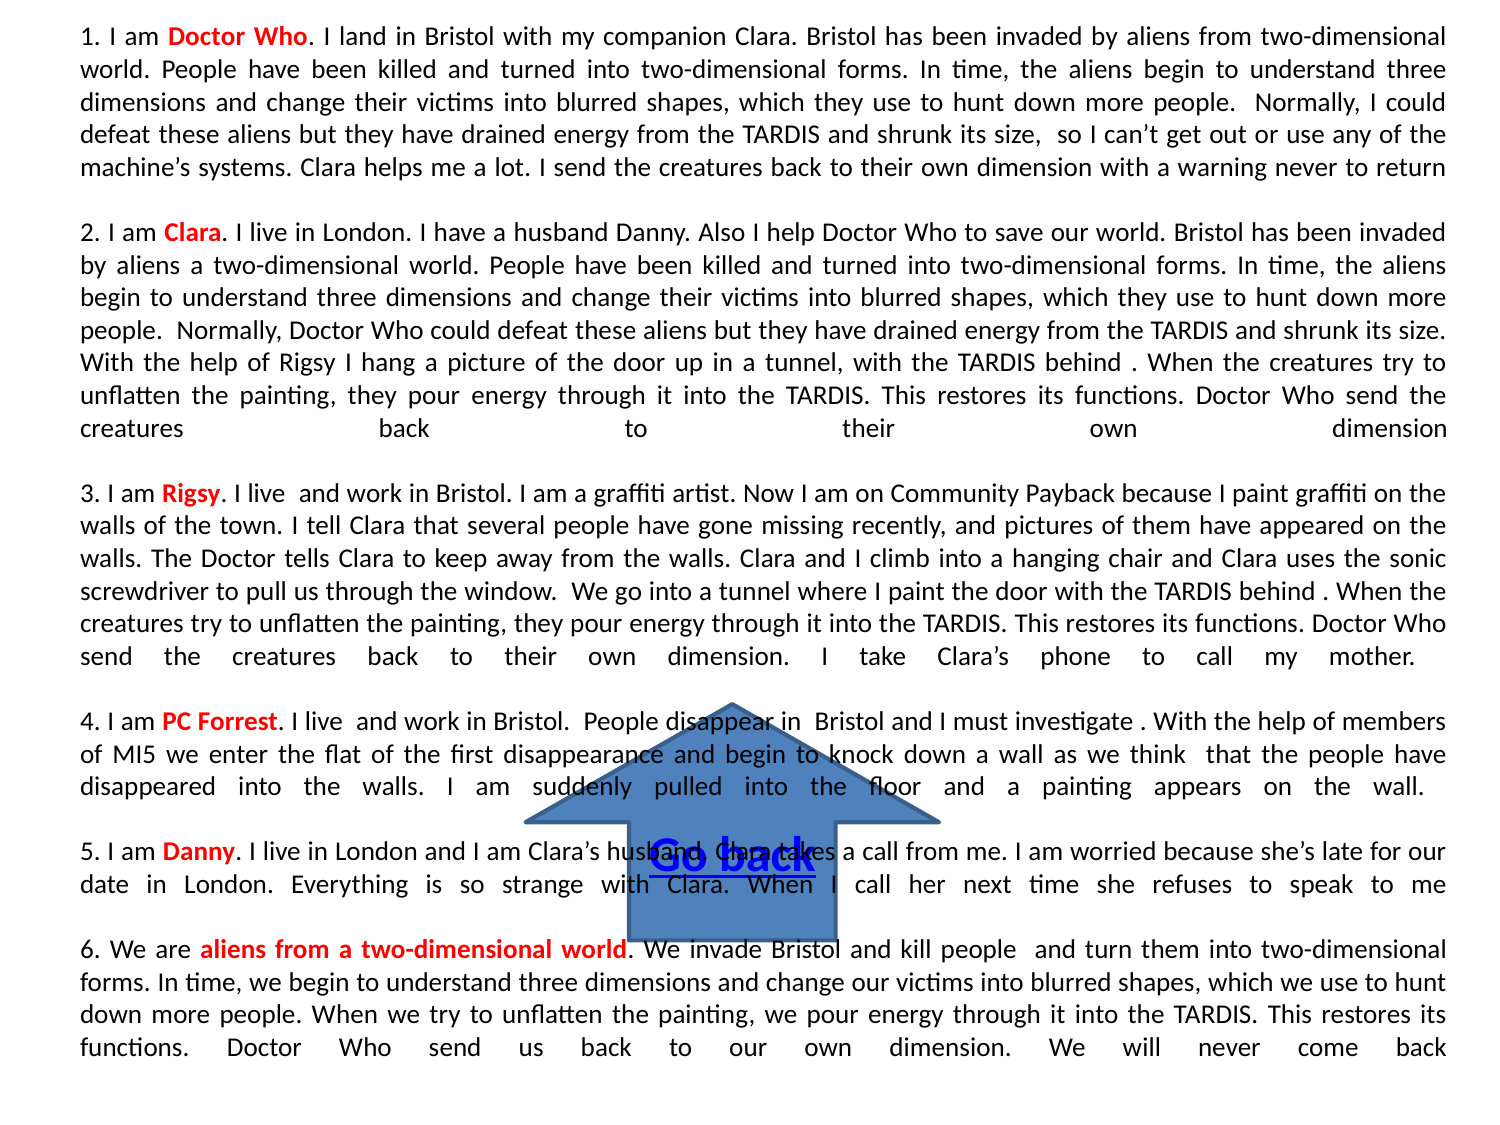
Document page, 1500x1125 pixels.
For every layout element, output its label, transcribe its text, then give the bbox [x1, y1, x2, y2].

title 1. I am Doctor Who. I land in Bristol with my companion Clara. Bristol has been invaded by aliens from two-dimensional world. People have been killed and turned into two-dimensional forms. In time, the aliens begin to understand three dimensions and change their victims into blurred shapes, which they use to hunt down more people. Normally, I could defeat these aliens but they have drained energy from the TARDIS and shrunk its size, so I can’t get out or use any of the machine’s systems. Clara helps me a lot. I send the creatures back to their own dimension with a warning never to return 2. I am Clara. I live in London. I have a husband Danny. Also I help Doctor Who to save our world. Bristol has been invaded by aliens a two-dimensional world. People have been killed and turned into two-dimensional forms. In time, the aliens begin to understand three dimensions and change their victims into blurred shapes, which they use to hunt down more people. Normally, Doctor Who could defeat these aliens but they have drained energy from the TARDIS and shrunk its size. With the help of Rigsy I hang a picture of the door up in a tunnel, with the TARDIS behind . When the creatures try to unflatten the painting, they pour energy through it into the TARDIS. This restores its functions. Doctor Who send the creatures back to their own dimension 3. I am Rigsy. I live and work in Bristol. I am a graffiti artist. Now I am on Community Payback because I paint graffiti on the walls of the town. I tell Clara that several people have gone missing recently, and pictures of them have appeared on the walls. The Doctor tells Clara to keep away from the walls. Clara and I climb into a hanging chair and Clara uses the sonic screwdriver to pull us through the window. We go into a tunnel where I paint the door with the TARDIS behind . When the creatures try to unflatten the painting, they pour energy through it into the TARDIS. This restores its functions. Doctor Who send the creatures back to their own dimension. I take Clara’s phone to call my mother. 4. I am PC Forrest. I live and work in Bristol. People disappear in Bristol and I must investigate . With the help of members of MI5 we enter the flat of the first disappearance and begin to knock down a wall as we think that the people have disappeared into the walls. I am suddenly pulled into the floor and a painting appears on the wall. 5. I am Danny. I live in London and I am Clara’s husband. Clara takes a call from me. I am worried because she’s late for our date in London. Everything is so strange with Clara. When I call her next time she refuses to speak to me 6. We are aliens from a two-dimensional world. We invade Bristol and kill people and turn them into two-dimensional forms. In time, we begin to understand three dimensions and change our victims into blurred shapes, which we use to hunt down more people. When we try to unflatten the painting, we pour energy through it into the TARDIS. This restores its functions. Doctor Who send us back to our own dimension. We will never come back [64, 7, 1463, 1106]
